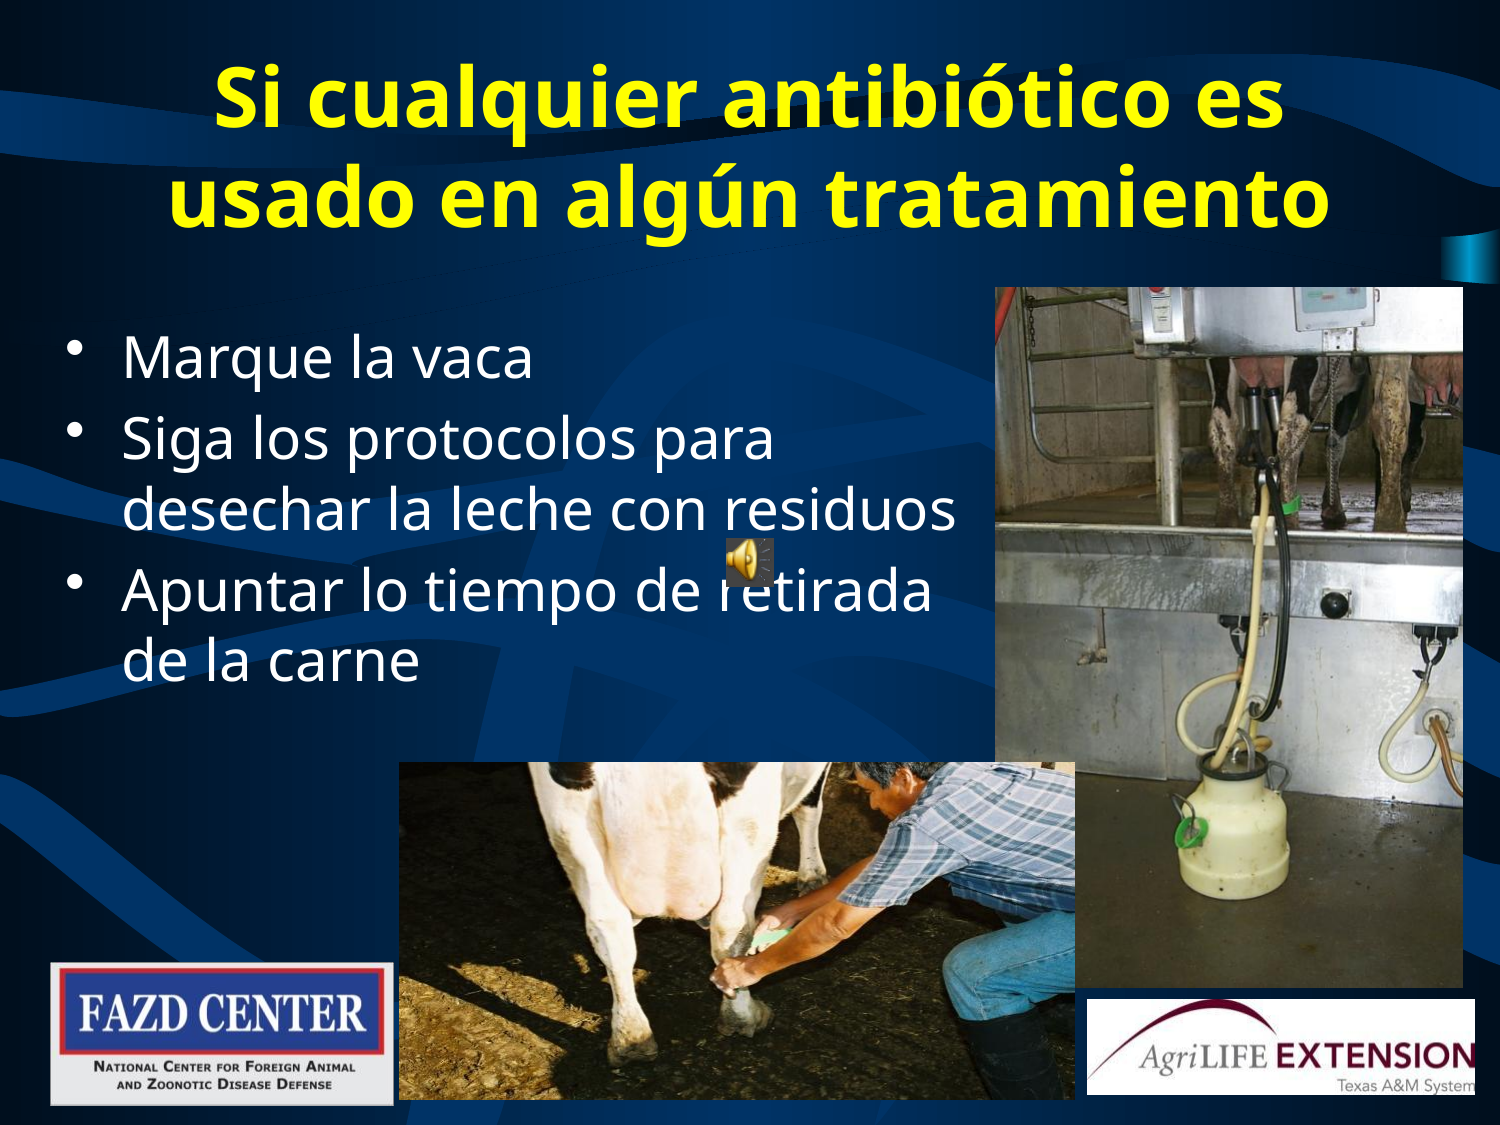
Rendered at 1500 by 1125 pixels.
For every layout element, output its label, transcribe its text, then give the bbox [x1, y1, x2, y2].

picture [1087, 999, 1475, 1095]
list Marque la vaca Siga los protocolos para desechar la leche con residuos Apuntar lo tiempo de retirada de la carne [49, 312, 990, 988]
picture [399, 287, 1463, 1101]
title Si cualquier antibiótico es usado en algún tratamiento [112, 49, 1388, 238]
picture [50, 988, 394, 1106]
picture [724, 537, 776, 588]
